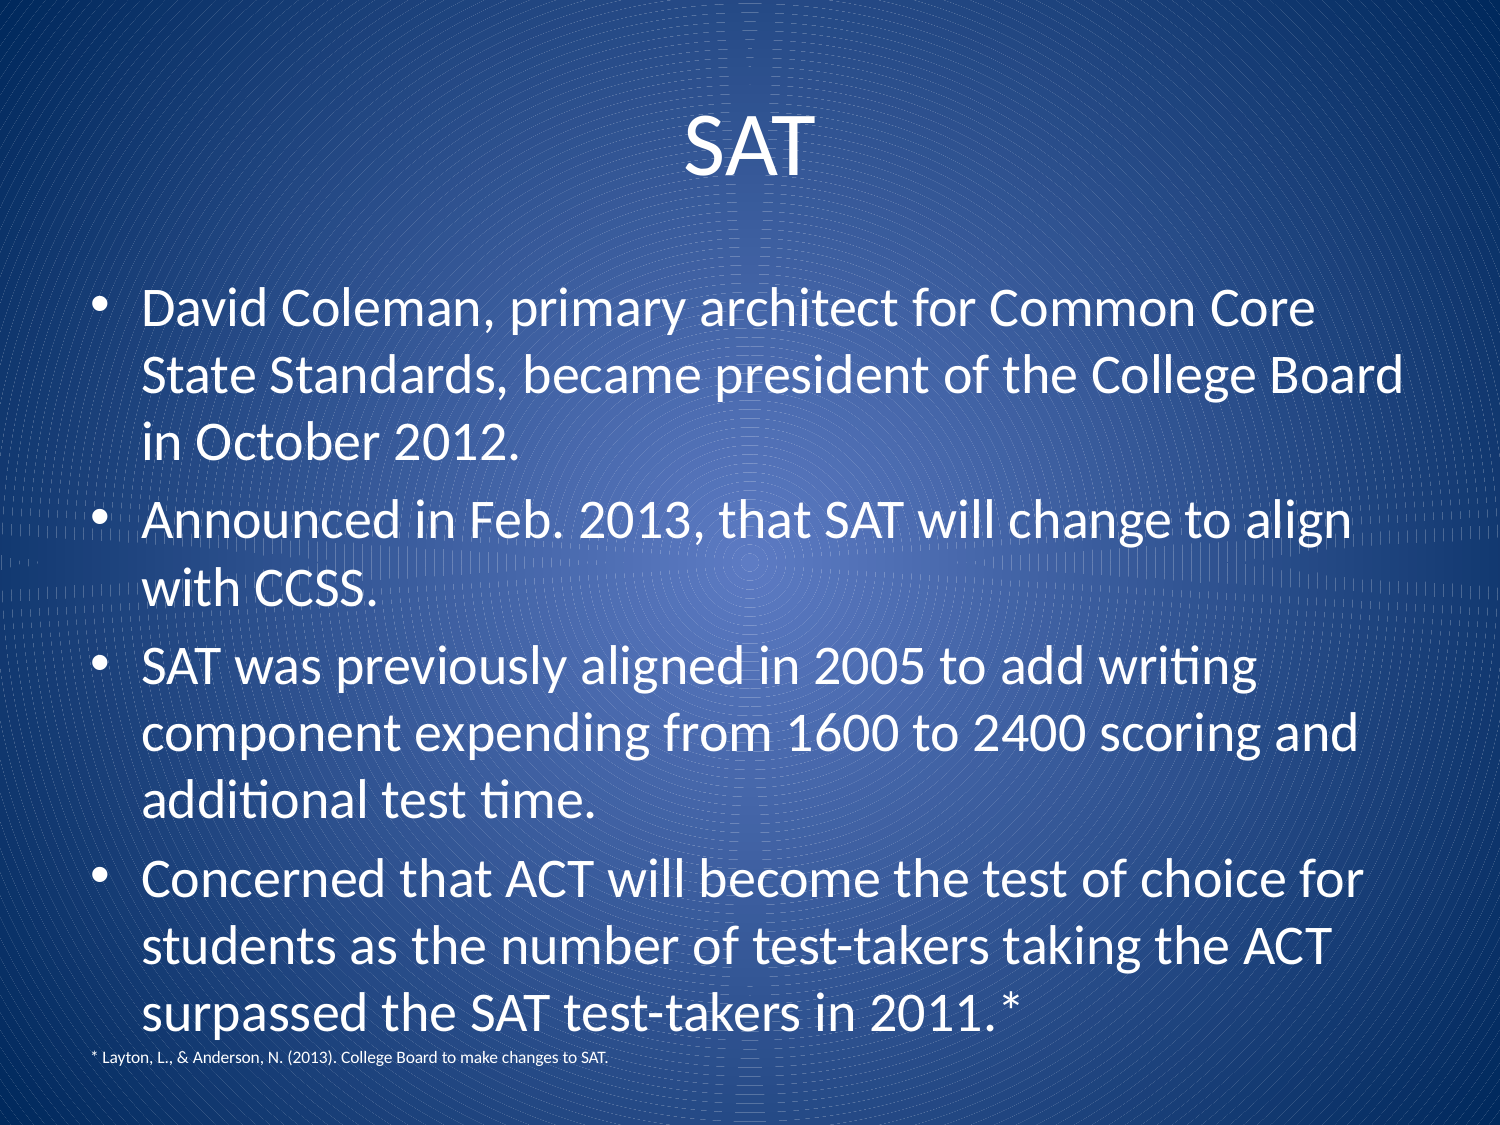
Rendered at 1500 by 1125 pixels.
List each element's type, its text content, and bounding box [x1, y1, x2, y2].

title SAT [75, 45, 1425, 233]
list David Coleman, primary architect for Common Core State Standards, became president of the College Board in October 2012. Announced in Feb. 2013, that SAT will change to align with CCSS. SAT was previously aligned in 2005 to add writing component expending from 1600 to 2400 scoring and additional test time. Concerned that ACT will become the test of choice for students as the number of test-takers taking the ACT surpassed the SAT test-takers in 2011.* * Layton, L., & Anderson, N. (2013). College Board to make changes to SAT. [75, 262, 1425, 1080]
